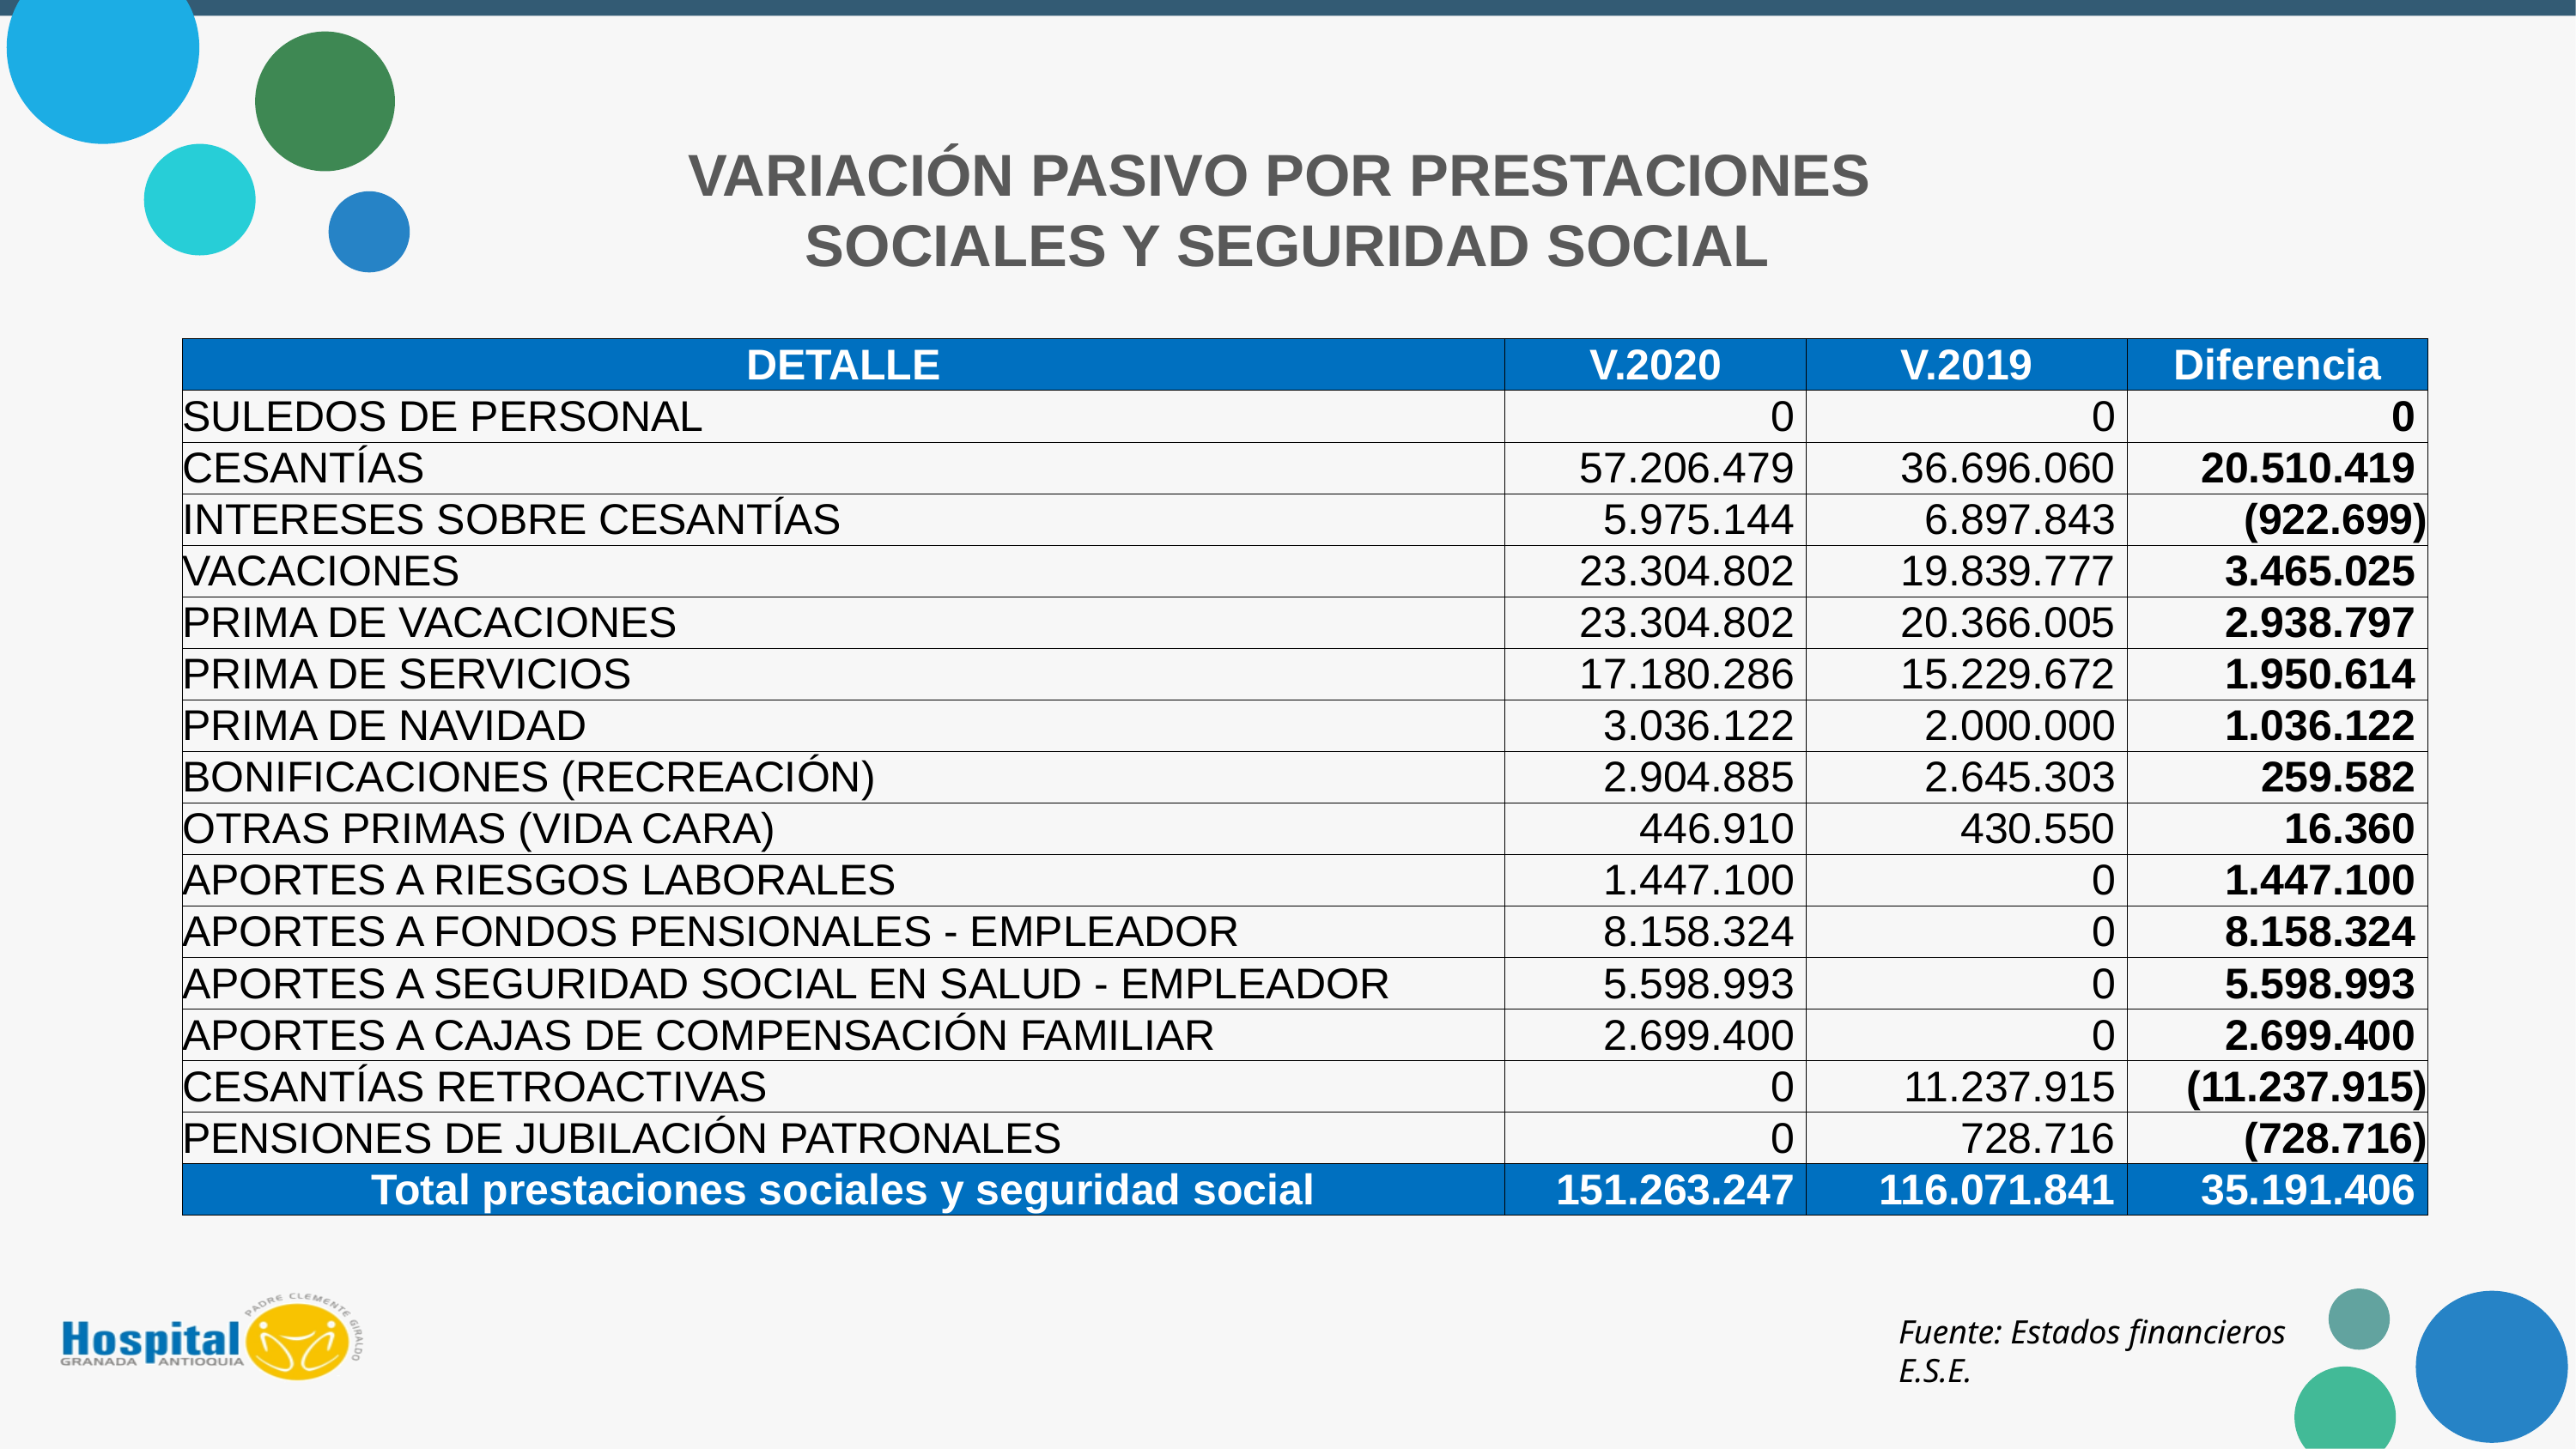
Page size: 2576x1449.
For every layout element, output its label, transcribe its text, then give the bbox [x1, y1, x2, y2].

table_cell 430.550 [1807, 803, 2127, 854]
table_cell PRIMA DE SERVICIOS [183, 649, 1504, 700]
table_cell (11.237.915) [2128, 1061, 2427, 1112]
table_header DETALLE [183, 339, 1504, 390]
table_cell APORTES A RIESGOS LABORALES [183, 855, 1504, 906]
table_cell 1.036.122 [2128, 700, 2427, 751]
table_cell APORTES A FONDOS PENSIONALES - EMPLEADOR [183, 906, 1504, 957]
table_cell BONIFICACIONES (RECREACIÓN) [183, 752, 1504, 803]
table_cell APORTES A CAJAS DE COMPENSACIÓN FAMILIAR [183, 1009, 1504, 1060]
table_cell INTERESES SOBRE CESANTÍAS [183, 494, 1504, 545]
table_cell 3.465.025 [2128, 546, 2427, 597]
table_cell 0 [1807, 391, 2127, 442]
table_cell OTRAS PRIMAS (VIDA CARA) [183, 803, 1504, 854]
table_cell 0 [2128, 391, 2427, 442]
table_cell 15.229.672 [1807, 649, 2127, 700]
table_cell 2.699.400 [2128, 1009, 2427, 1060]
table_cell 23.304.802 [1505, 546, 1806, 597]
table_cell 0 [1505, 1061, 1806, 1112]
table_cell 3.036.122 [1505, 700, 1806, 751]
table_cell 35.191.406 [2128, 1164, 2427, 1215]
table_cell 2.000.000 [1807, 700, 2127, 751]
table_cell 0 [1807, 855, 2127, 906]
table_cell 19.839.777 [1807, 546, 2127, 597]
table_cell SULEDOS DE PERSONAL [183, 391, 1504, 442]
table_cell 5.598.993 [2128, 958, 2427, 1009]
table_cell (728.716) [2128, 1113, 2427, 1163]
table_cell (922.699) [2128, 494, 2427, 545]
table_cell 1.447.100 [1505, 855, 1806, 906]
table_cell 116.071.841 [1807, 1164, 2127, 1215]
table_cell CESANTÍAS [183, 443, 1504, 494]
table_cell 2.699.400 [1505, 1009, 1806, 1060]
table_cell 17.180.286 [1505, 649, 1806, 700]
text_box Fuente: Estados financieros E.S.E. [1886, 1305, 2358, 1396]
table_header V.2019 [1807, 339, 2127, 390]
table_cell 6.897.843 [1807, 494, 2127, 545]
table_cell 2.645.303 [1807, 752, 2127, 803]
table_cell 259.582 [2128, 752, 2427, 803]
table_cell 0 [1505, 1113, 1806, 1163]
table_cell 1.447.100 [2128, 855, 2427, 906]
table_cell 0 [1807, 958, 2127, 1009]
table_cell PRIMA DE NAVIDAD [183, 700, 1504, 751]
table_header Diferencia [2128, 339, 2427, 390]
table_cell 20.366.005 [1807, 597, 2127, 648]
table_cell 0 [1505, 391, 1806, 442]
picture [35, 1285, 380, 1397]
table_cell APORTES A SEGURIDAD SOCIAL EN SALUD - EMPLEADOR [183, 958, 1504, 1009]
table_cell 0 [1807, 1009, 2127, 1060]
table_cell VACACIONES [183, 546, 1504, 597]
table_cell 11.237.915 [1807, 1061, 2127, 1112]
table_cell 16.360 [2128, 803, 2427, 854]
table_cell 151.263.247 [1505, 1164, 1806, 1215]
table_header V.2020 [1505, 339, 1806, 390]
table_cell 728.716 [1807, 1113, 2127, 1163]
text_box VARIACIÓN PASIVO POR PRESTACIONES SOCIALES Y SEGURIDAD SOCIAL [165, 130, 2411, 285]
table_cell CESANTÍAS RETROACTIVAS [183, 1061, 1504, 1112]
table_cell Total prestaciones sociales y seguridad social [183, 1164, 1504, 1215]
table_cell 20.510.419 [2128, 443, 2427, 494]
table_cell 5.975.144 [1505, 494, 1806, 545]
table_cell 1.950.614 [2128, 649, 2427, 700]
table_cell PENSIONES DE JUBILACIÓN PATRONALES [183, 1113, 1504, 1163]
table_cell 57.206.479 [1505, 443, 1806, 494]
table_cell 5.598.993 [1505, 958, 1806, 1009]
table_cell 2.938.797 [2128, 597, 2427, 648]
table_cell 36.696.060 [1807, 443, 2127, 494]
table_cell PRIMA DE VACACIONES [183, 597, 1504, 648]
table_cell 8.158.324 [2128, 906, 2427, 957]
table_cell 8.158.324 [1505, 906, 1806, 957]
table_cell 446.910 [1505, 803, 1806, 854]
table_cell 2.904.885 [1505, 752, 1806, 803]
table_cell 0 [1807, 906, 2127, 957]
table_cell 23.304.802 [1505, 597, 1806, 648]
